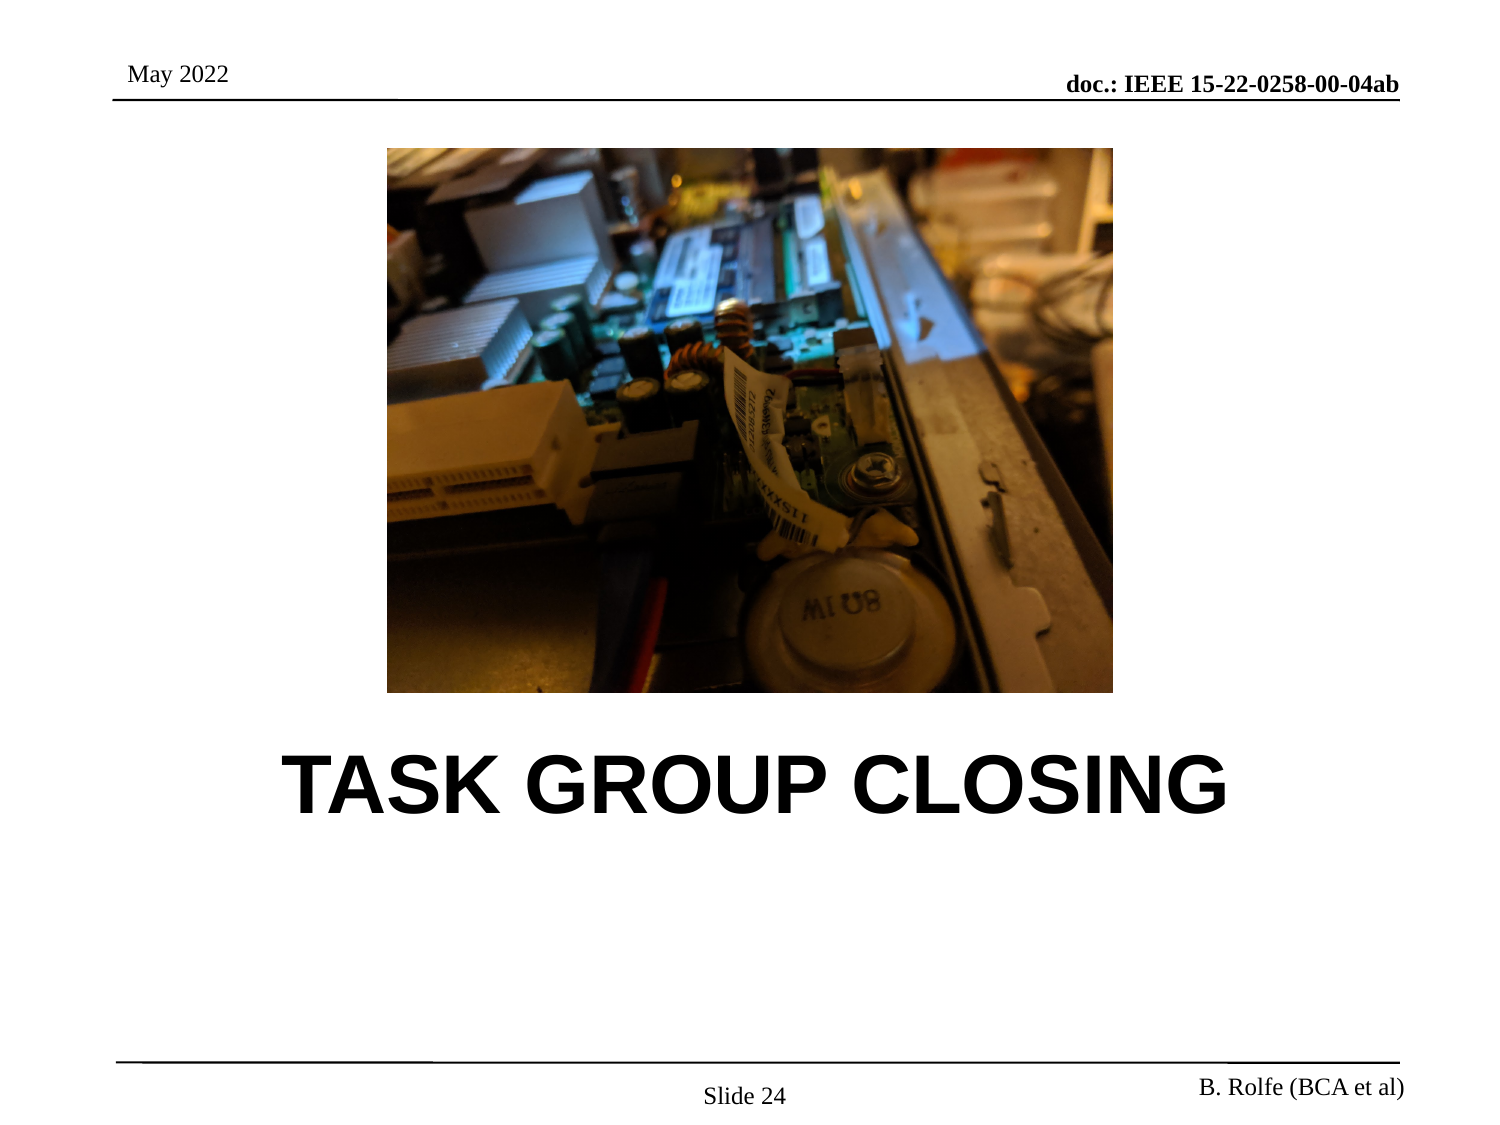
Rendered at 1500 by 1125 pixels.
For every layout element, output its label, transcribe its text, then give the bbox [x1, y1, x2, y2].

title Task Group Closing [118, 722, 1394, 947]
slide_number Slide 24 [690, 1075, 799, 1115]
picture [387, 148, 1113, 693]
